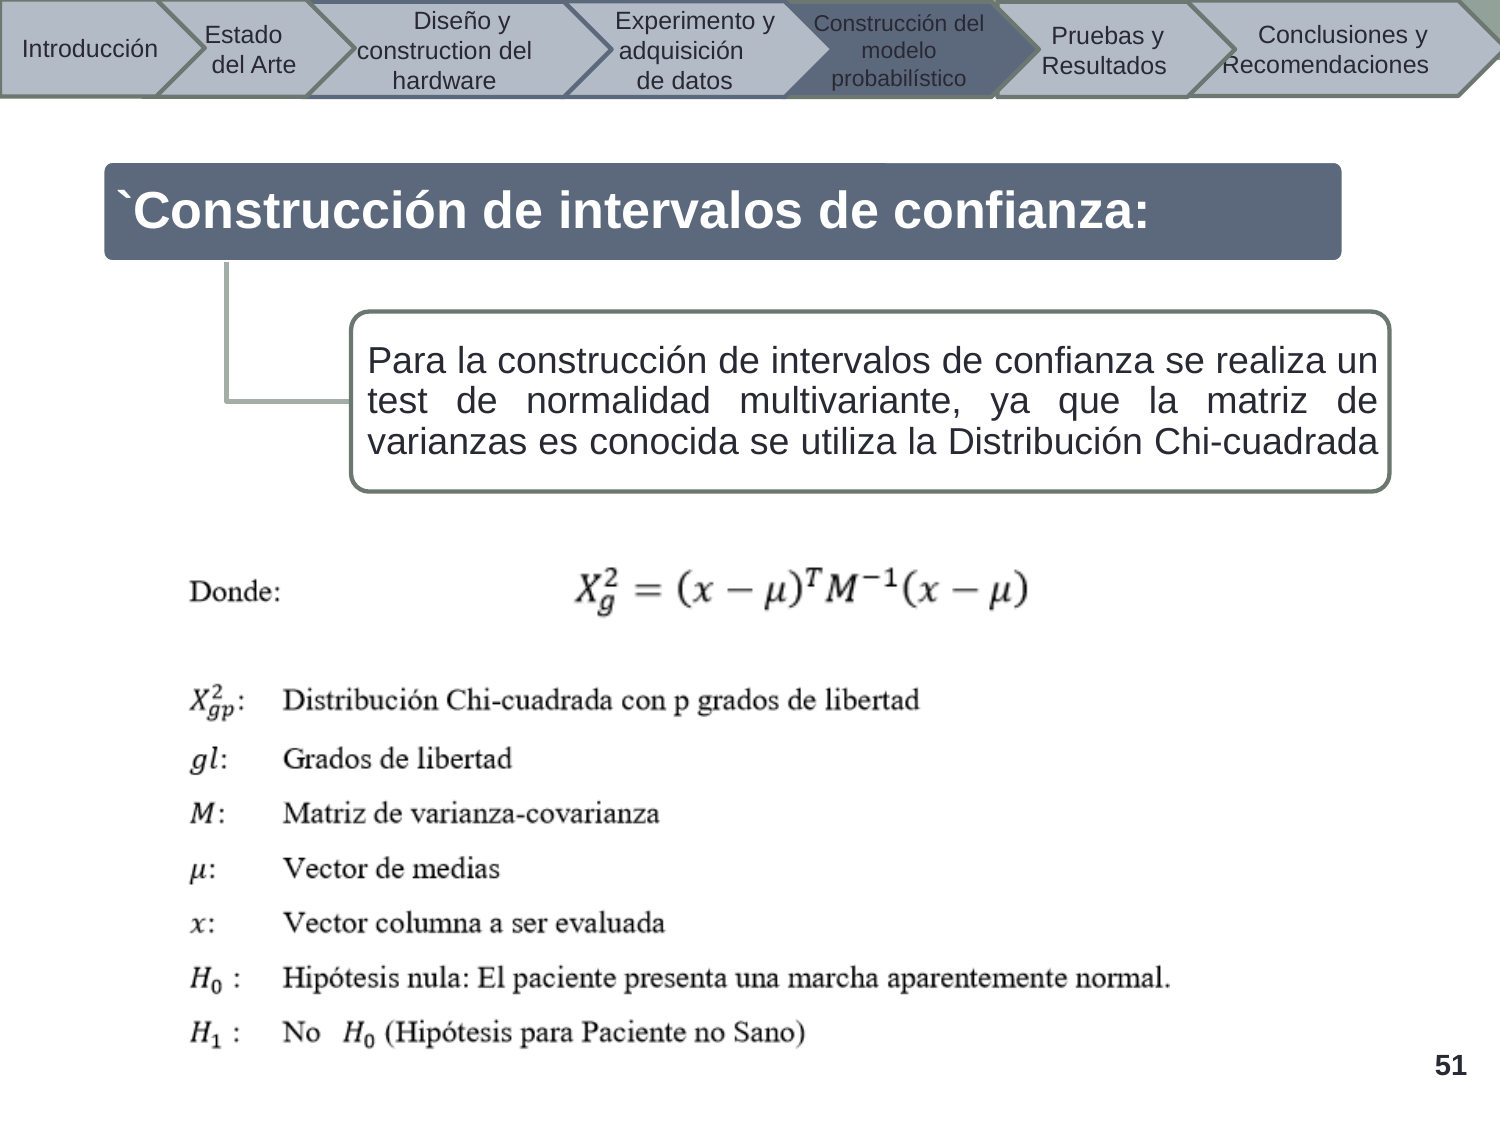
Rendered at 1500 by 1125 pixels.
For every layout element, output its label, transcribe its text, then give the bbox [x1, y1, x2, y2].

picture [180, 541, 1170, 1057]
text_box 51 [1132, 1024, 1483, 1103]
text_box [0, 0, 1500, 98]
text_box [102, 106, 1391, 681]
